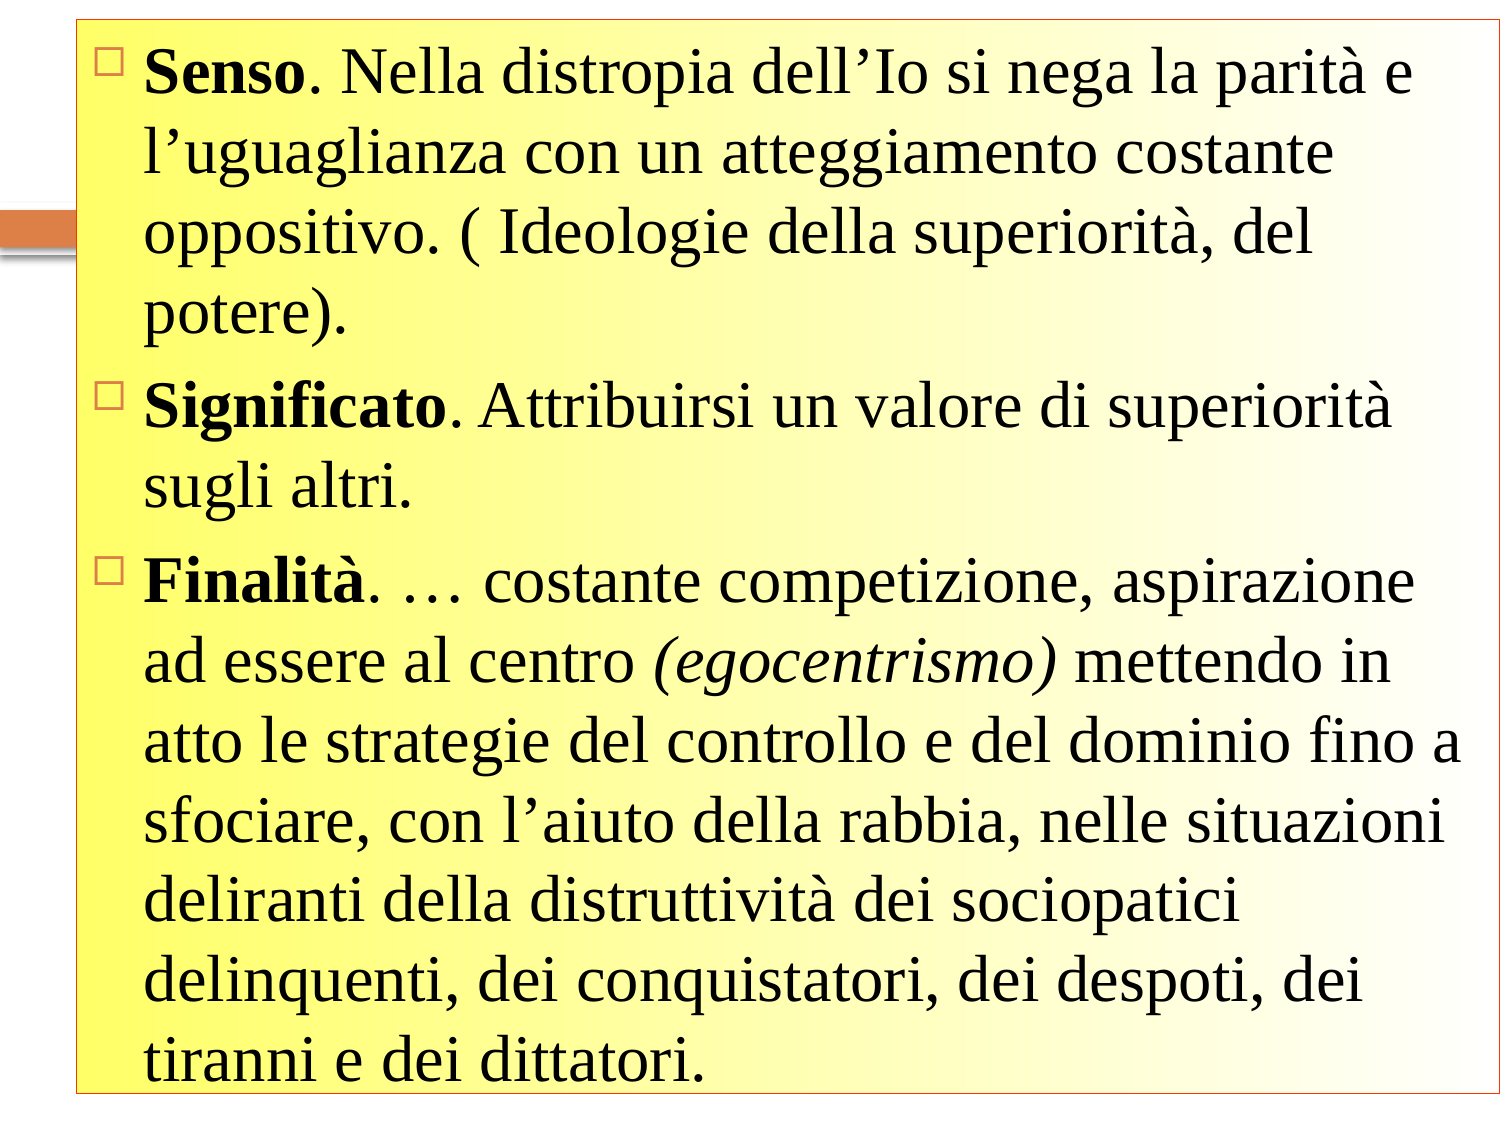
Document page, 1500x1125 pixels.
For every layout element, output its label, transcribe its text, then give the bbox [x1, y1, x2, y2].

list Senso. Nella distropia dell’Io si nega la parità e l’uguaglianza con un atteggiamento costante oppositivo. ( Ideologie della superiorità, del potere). Significato. Attribuirsi un valore di superiorità sugli altri. Finalità. … costante competizione, aspirazione ad essere al centro (egocentrismo) mettendo in atto le strategie del controllo e del dominio fino a sfociare, con l’aiuto della rabbia, nelle situazioni deliranti della distruttività dei sociopatici delinquenti, dei conquistatori, dei despoti, dei tiranni e dei dittatori. [76, 19, 1500, 1094]
